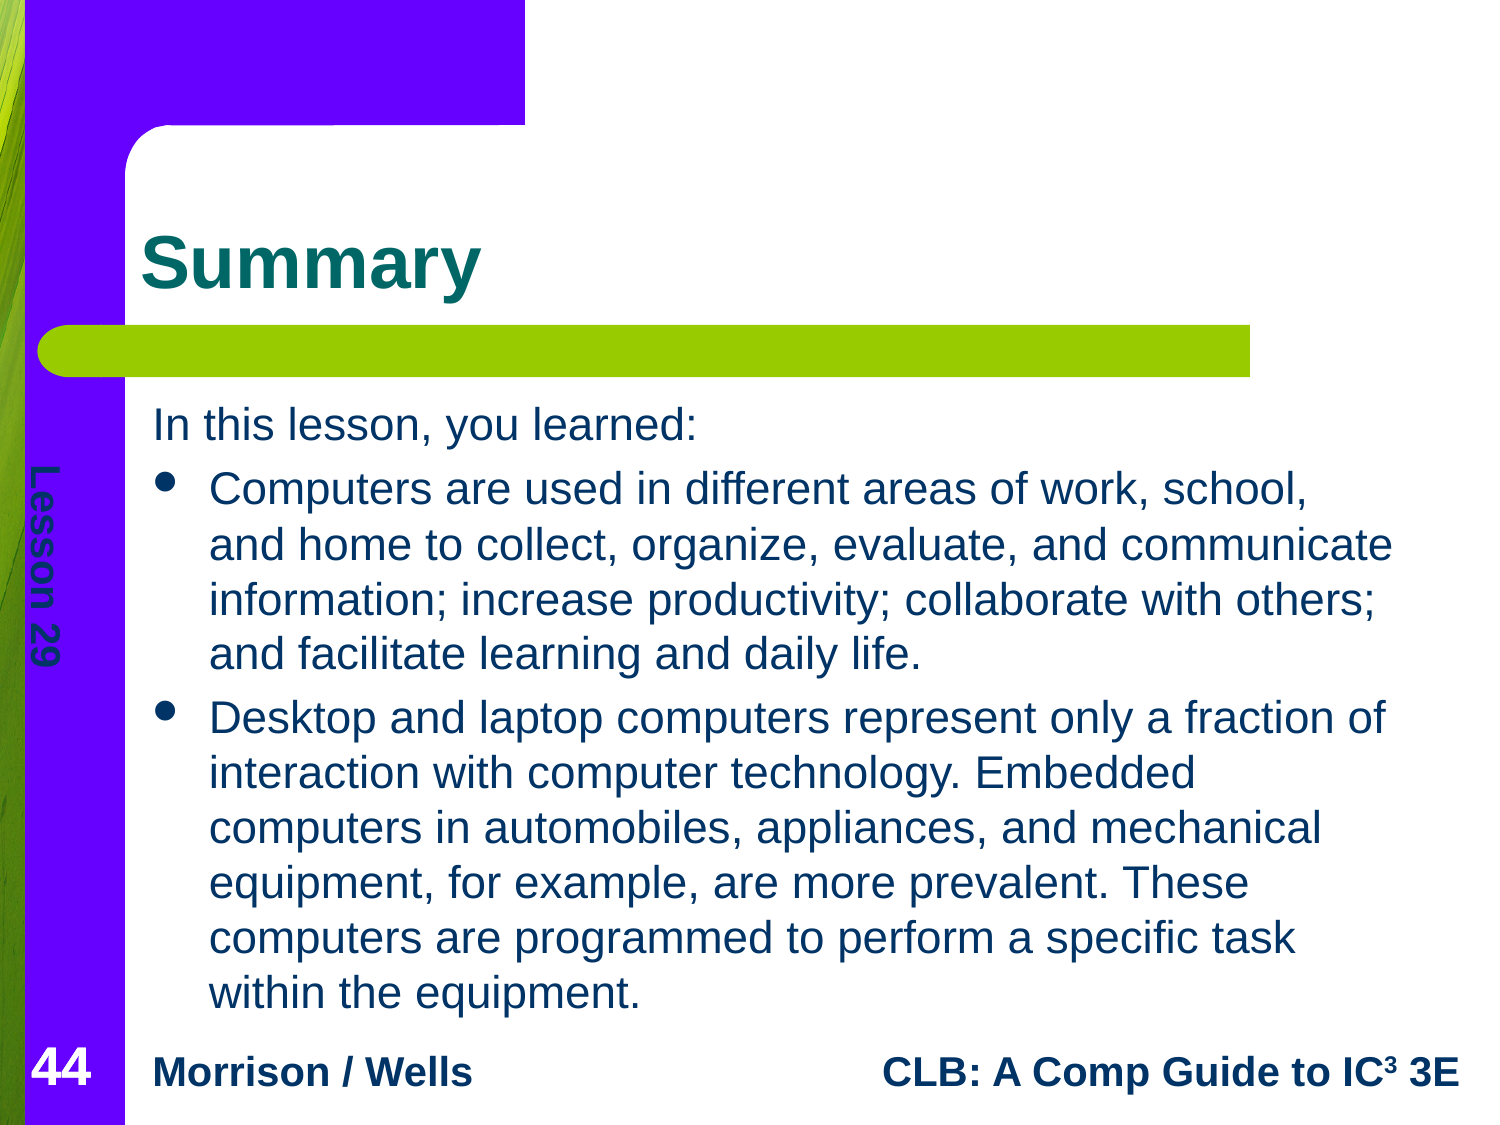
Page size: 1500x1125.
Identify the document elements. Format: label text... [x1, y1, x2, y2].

text_box 44 [13, 1023, 111, 1105]
list In this lesson, you learned: Computers are used in different areas of work, school, and home to collect, organize, evaluate, and communicate information; increase productivity; collaborate with others; and facilitate learning and daily life. Desktop and laptop computers represent only a fraction of interaction with computer technology. Embedded computers in automobiles, appliances, and mechanical equipment, for example, are more prevalent. These computers are programmed to perform a specific task within the equipment. [137, 387, 1413, 999]
title Summary [124, 124, 1426, 313]
picture [0, 0, 25, 1125]
